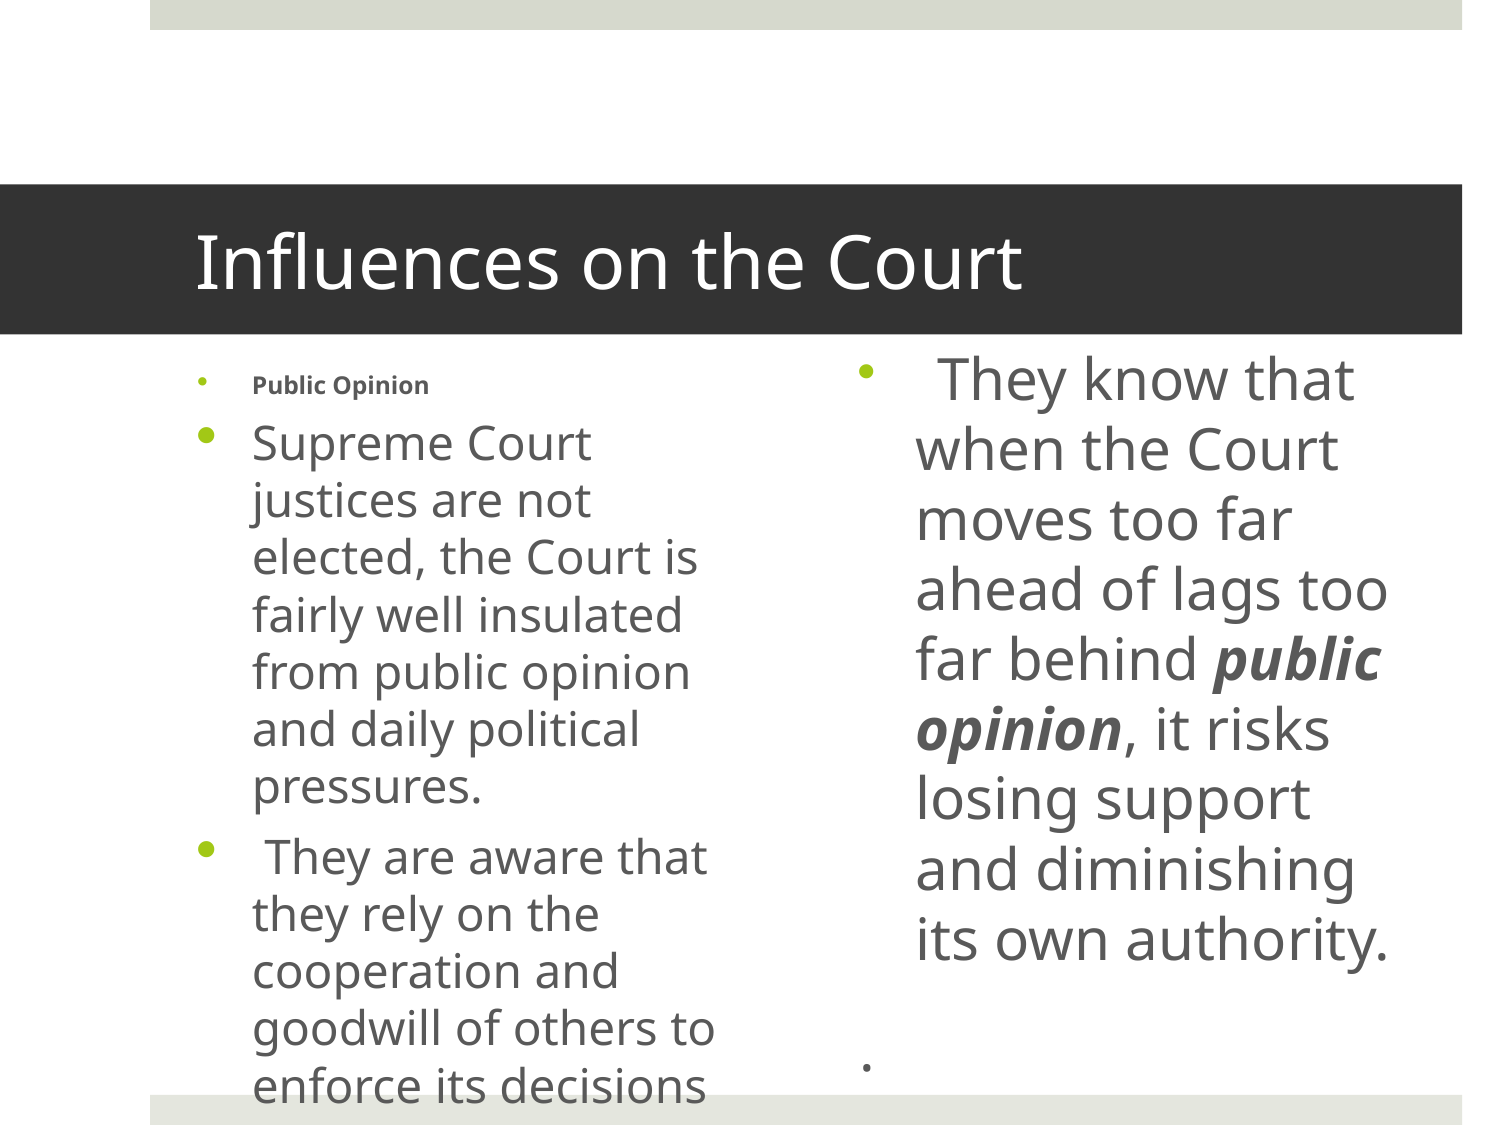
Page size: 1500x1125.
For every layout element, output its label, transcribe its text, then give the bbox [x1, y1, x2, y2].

title Influences on the Court [0, 184, 1463, 335]
list They know that when the Court moves too far ahead of lags too far behind public opinion, it risks losing support and diminishing its own authority. . [844, 334, 1430, 1030]
list Public Opinion Supreme Court justices are not elected, the Court is fairly well insulated from public opinion and daily political pressures. They are aware that they rely on the cooperation and goodwill of others to enforce its decisions [183, 362, 769, 1125]
